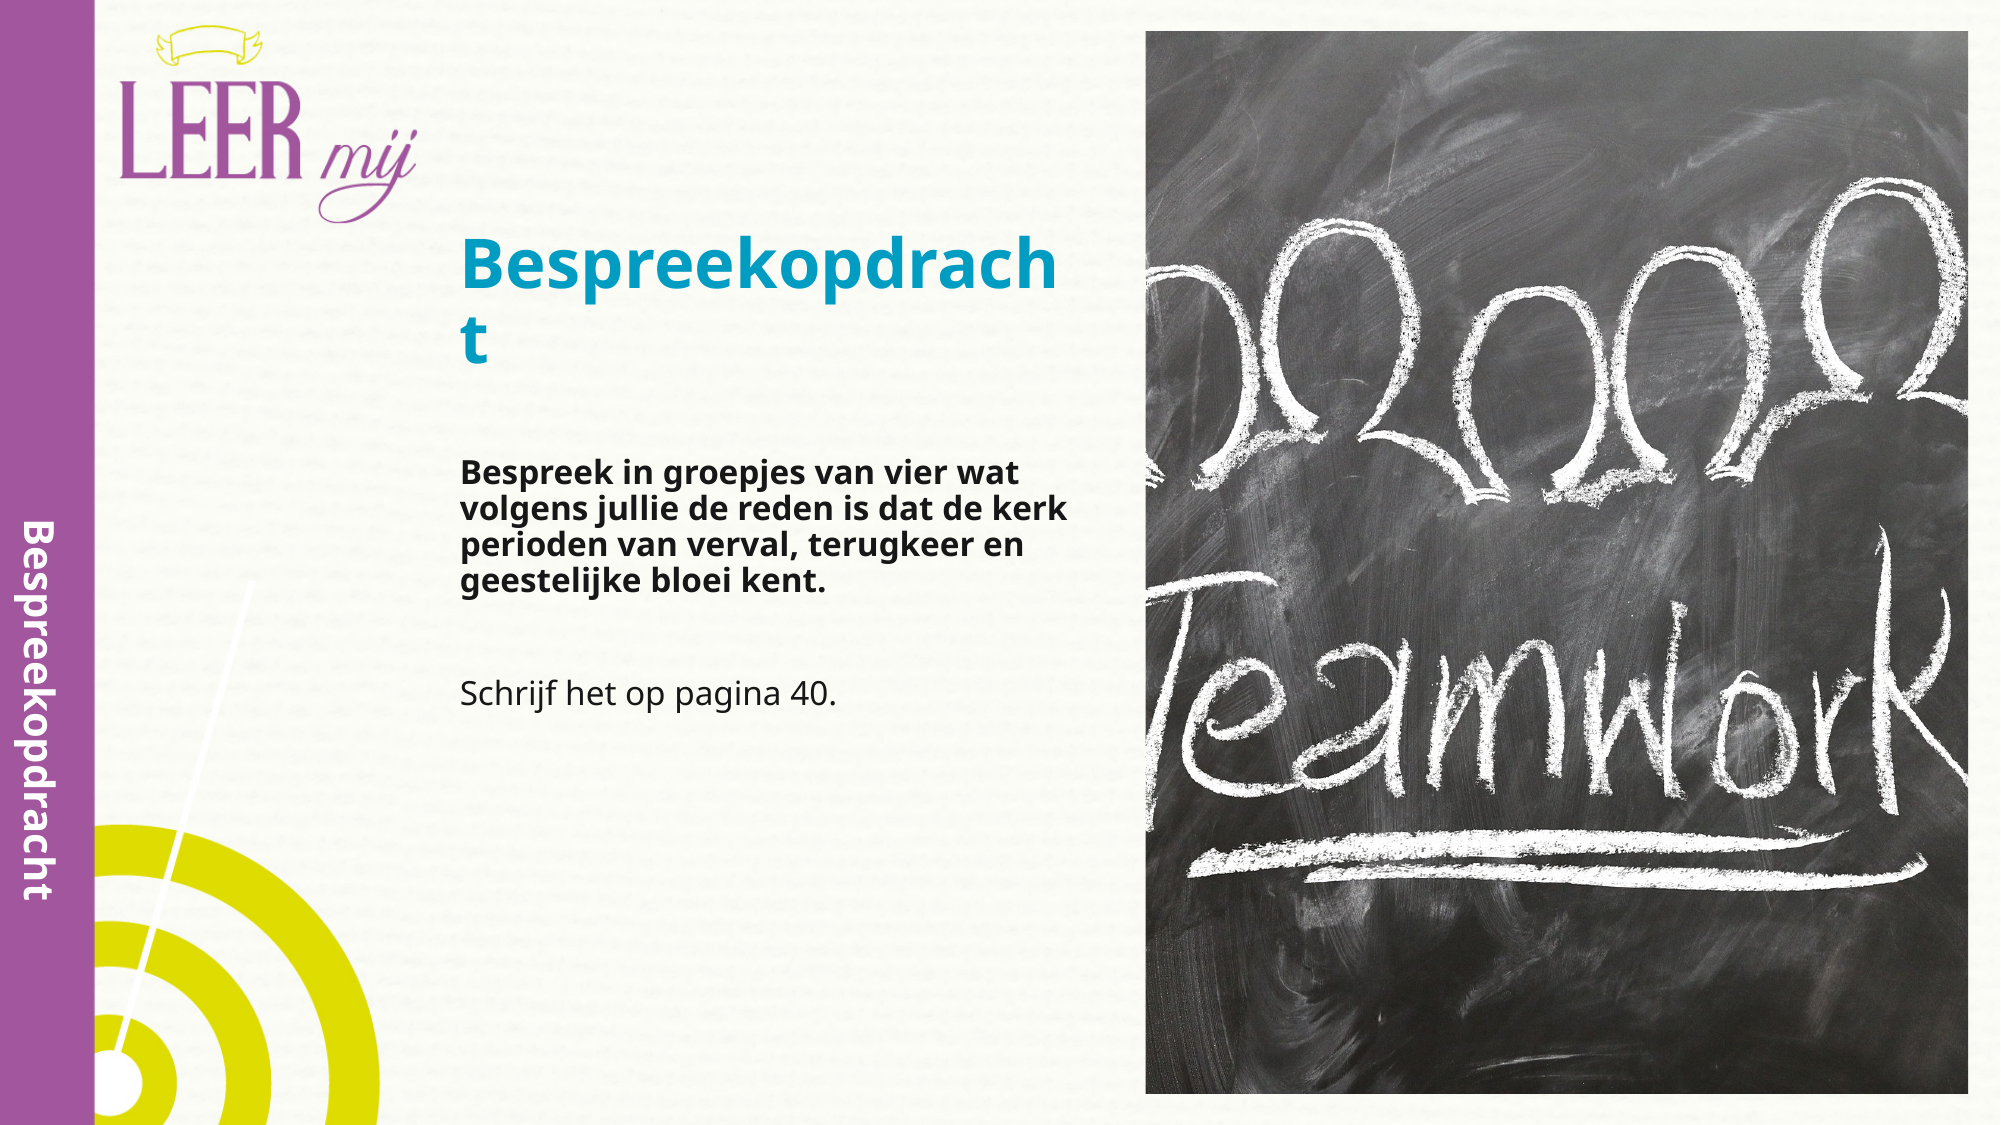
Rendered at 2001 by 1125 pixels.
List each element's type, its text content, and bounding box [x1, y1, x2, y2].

list Bespreek in groepjes van vier wat volgens jullie de reden is dat de kerk perioden van verval, terugkeer en geestelijke bloei kent. Schrijf het op pagina 40. [444, 448, 1105, 968]
picture [0, 0, 2001, 1125]
list Bespreekopdracht [7, 503, 89, 1094]
title Bespreekopdracht [444, 229, 1102, 386]
